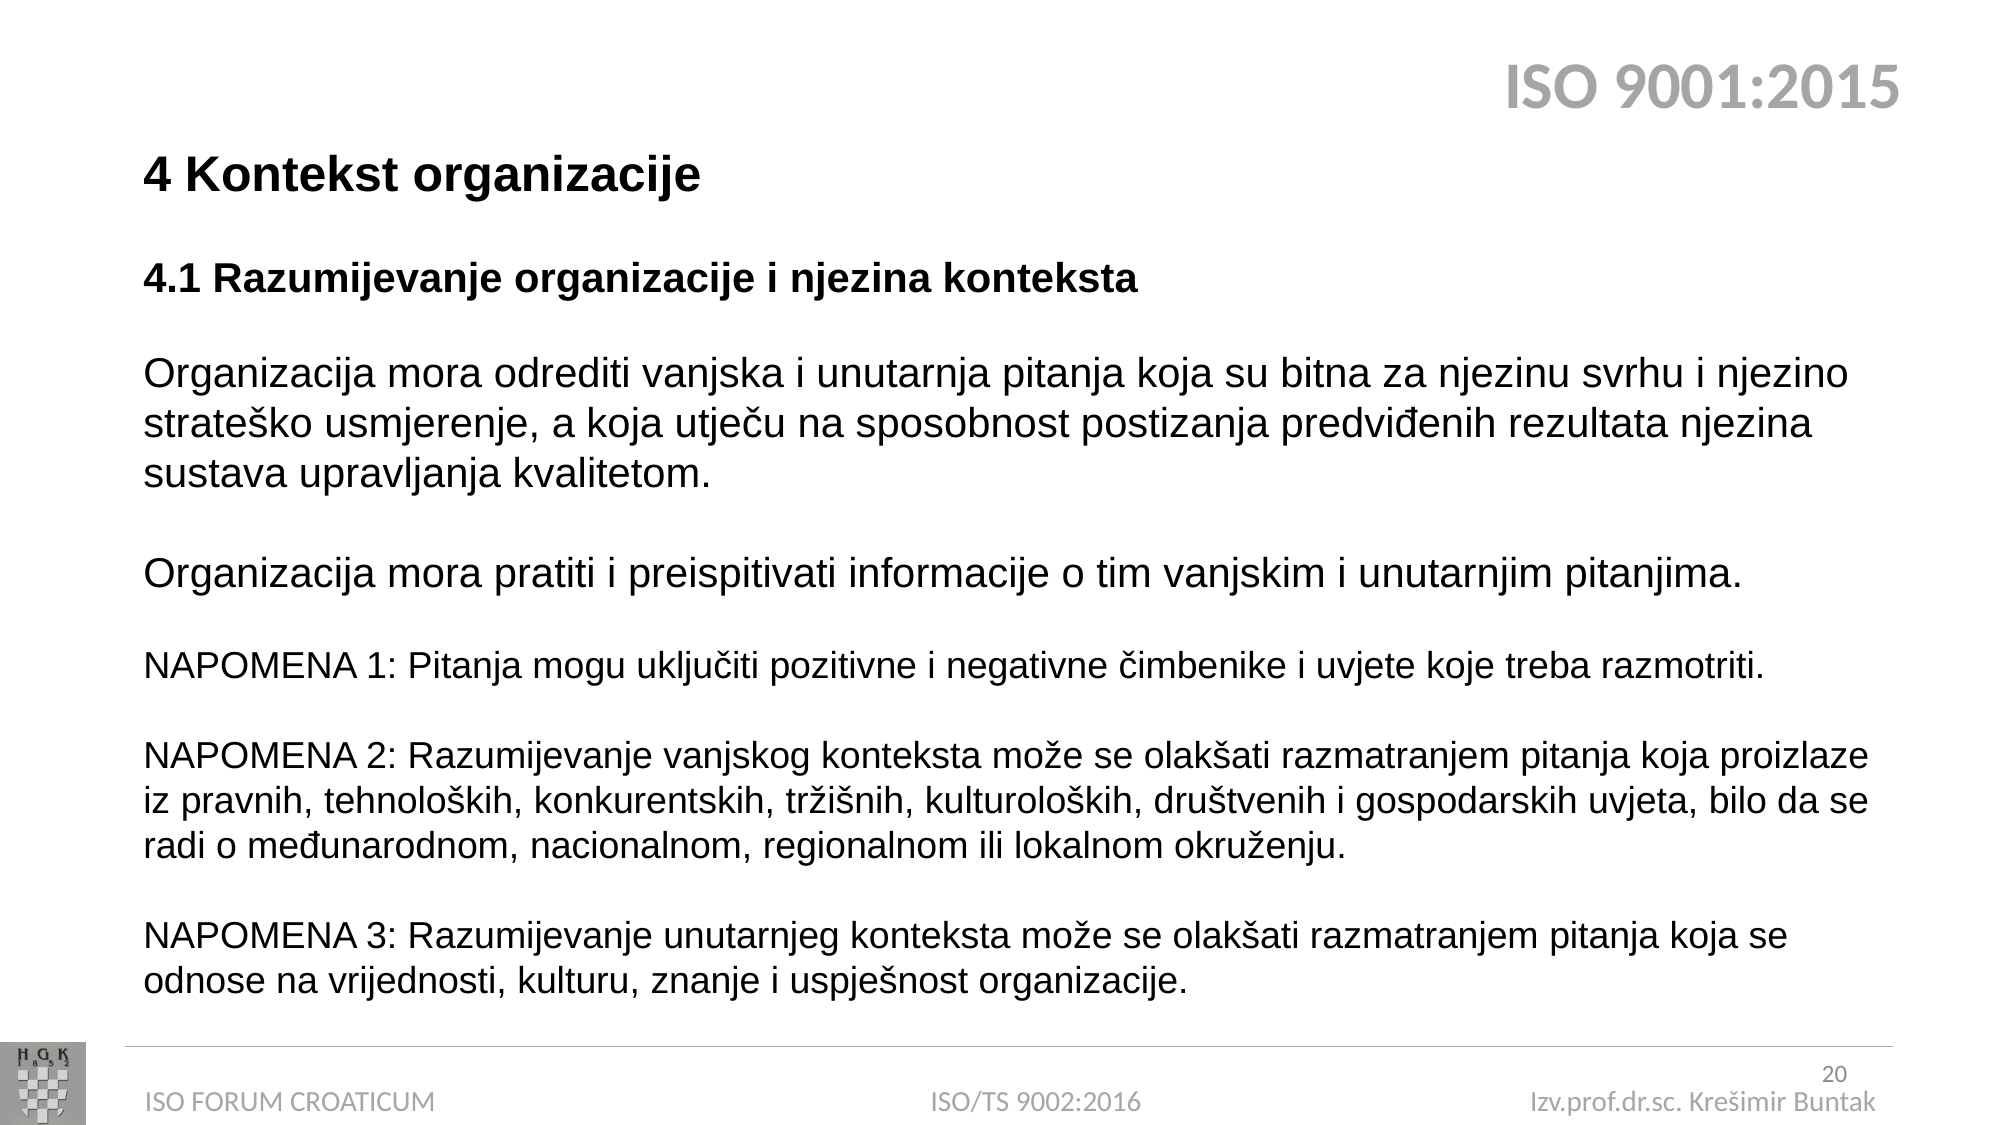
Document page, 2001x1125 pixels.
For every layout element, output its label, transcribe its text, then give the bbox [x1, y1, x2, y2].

text_box Izv.prof.dr.sc. Krešimir Buntak [1515, 1074, 1892, 1125]
picture [0, 1042, 86, 1125]
slide_number 20 [1412, 1042, 1863, 1046]
slide_number 20 [1412, 1047, 1863, 1103]
text_box ISO 9001:2015 [1363, 34, 2000, 129]
text_box ISO FORUM CROATICUM [130, 1074, 451, 1125]
text_box 4 Kontekst organizacije 4.1 Razumijevanje organizacije i njezina konteksta Organizacija mora odrediti vanjska i unutarnja pitanja koja su bitna za njezinu svrhu i njezino strateško usmjerenje, a koja utječu na sposobnost postizanja predviđenih rezultata njezina sustava upravljanja kvalitetom. Organizacija mora pratiti i preispitivati informacije o tim vanjskim i unutarnjim pitanjima. NAPOMENA 1: Pitanja mogu uključiti pozitivne i negativne čimbenike i uvjete koje treba razmotriti. NAPOMENA 2: Razumijevanje vanjskog konteksta može se olakšati razmatranjem pitanja koja proizlaze iz pravnih, tehnoloških, konkurentskih, tržišnih, kulturoloških, društvenih i gospodarskih uvjeta, bilo da se radi o međunarodnom, nacionalnom, regionalnom ili lokalnom okruženju. NAPOMENA 3: Razumijevanje unutarnjeg konteksta može se olakšati razmatranjem pitanja koja se odnose na vrijednosti, kulturu, znanje i uspješnost organizacije. [128, 133, 1893, 1009]
text_box ISO/TS 9002:2016 [915, 1074, 1157, 1125]
